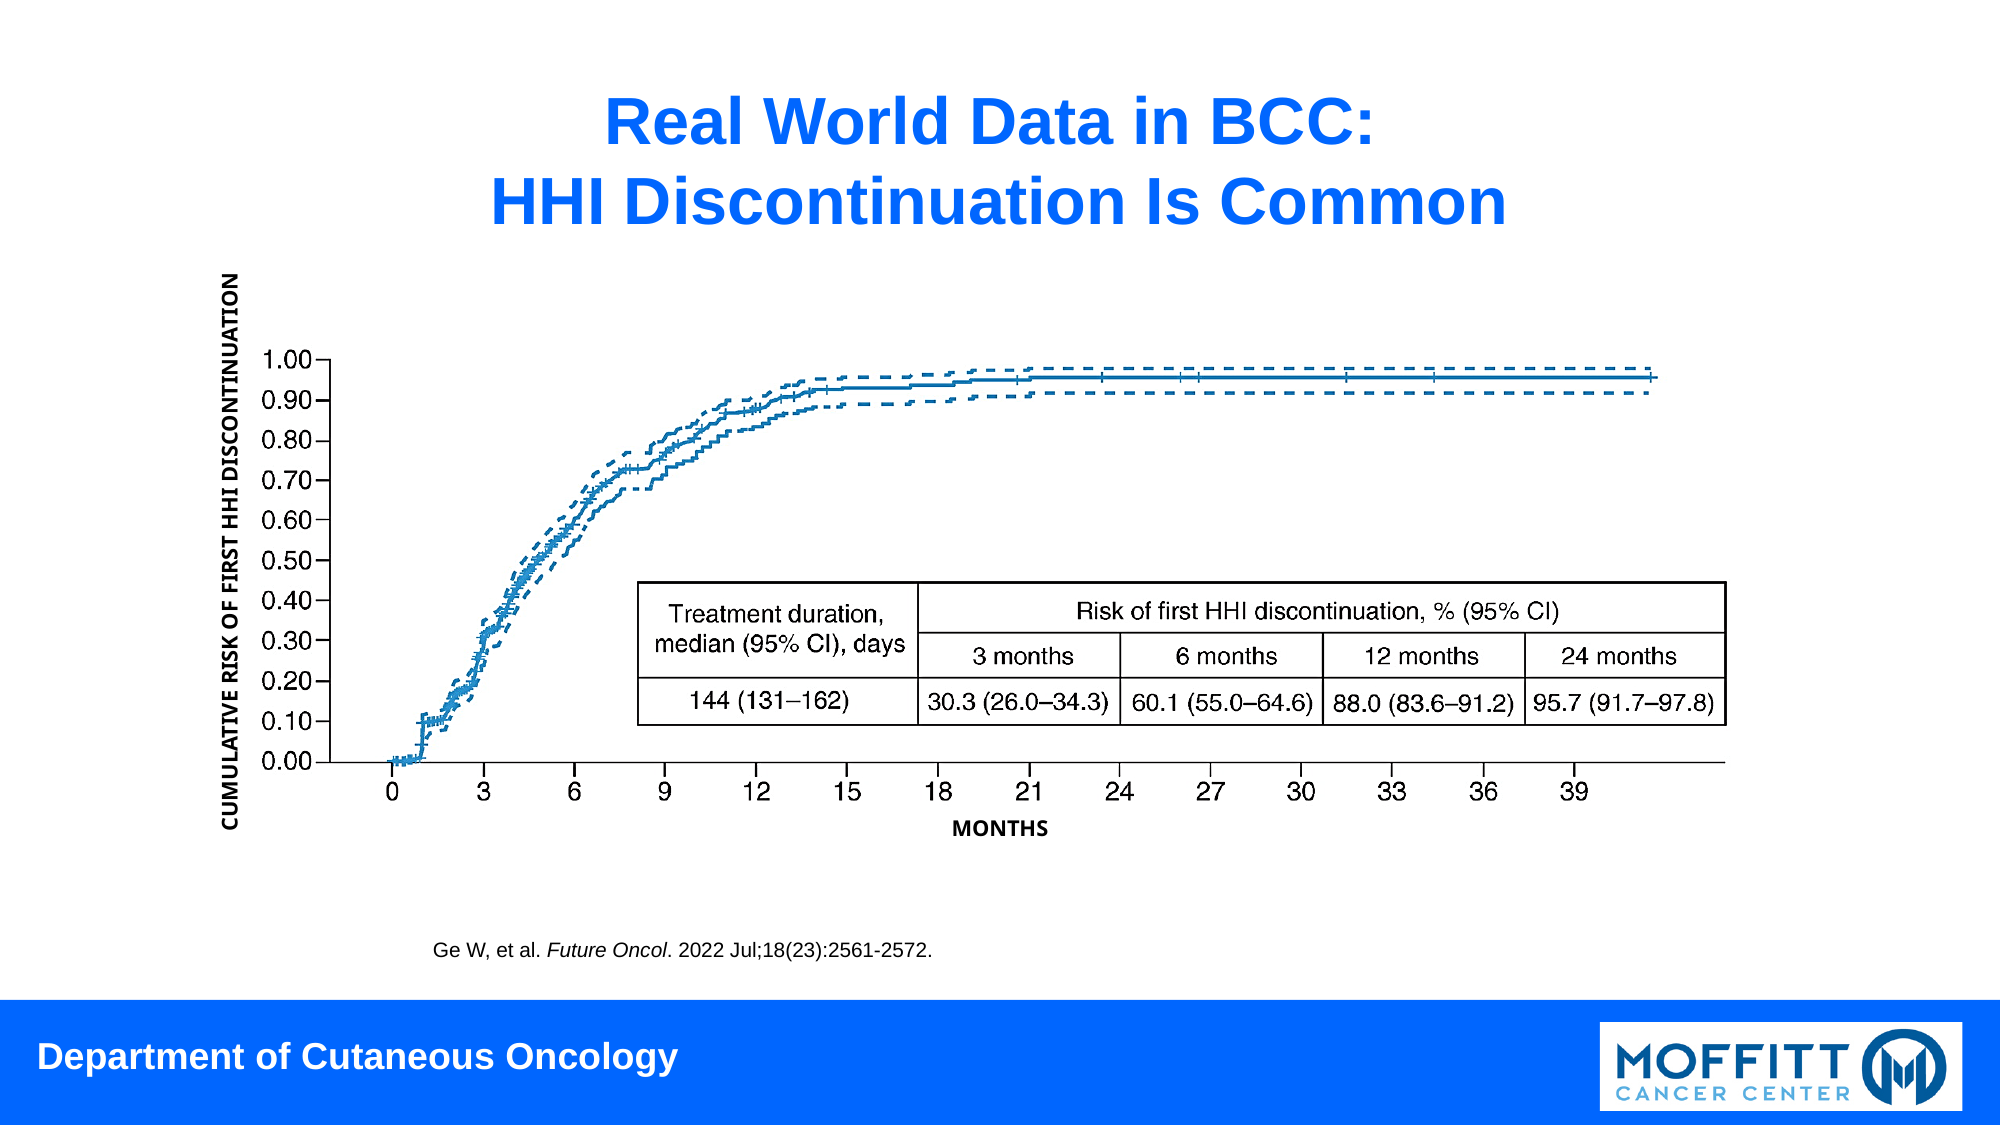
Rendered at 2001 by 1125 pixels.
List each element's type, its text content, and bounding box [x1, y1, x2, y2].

title Real World Data in BCC: HHI Discontinuation Is Common [324, 64, 1675, 252]
picture [252, 344, 1731, 807]
text_box Months [936, 815, 1064, 849]
text_box Cumulative Risk of first HhI discontinuation [208, 257, 250, 846]
text_box Ge W, et al. Future Oncol. 2022 Jul;18(23):2561-2572. [249, 928, 1116, 994]
picture [1599, 1022, 1963, 1111]
